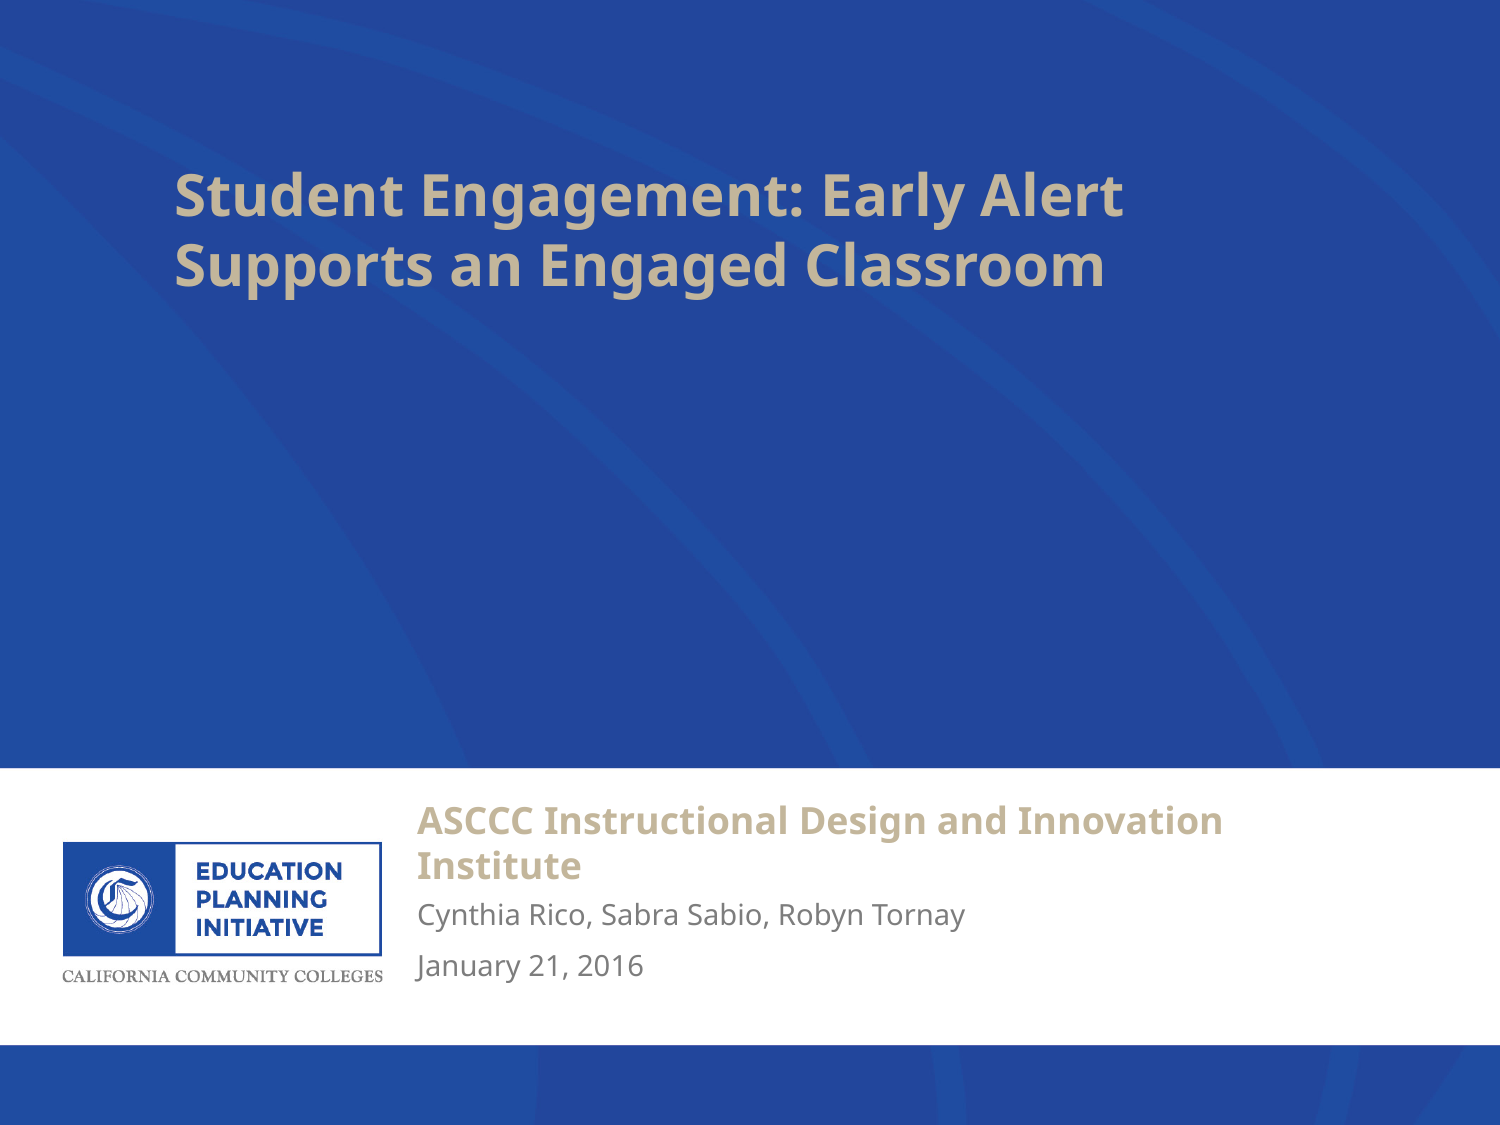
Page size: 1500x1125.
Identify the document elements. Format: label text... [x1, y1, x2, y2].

list Cynthia Rico, Sabra Sabio, Robyn Tornay [402, 888, 1337, 934]
picture [0, 0, 1500, 1125]
text_box Student Engagement: Early Alert Supports an Engaged Classroom [159, 151, 1286, 523]
list ASCCC Instructional Design and Innovation Institute [402, 789, 1337, 883]
list January 21, 2016 [402, 939, 1337, 998]
